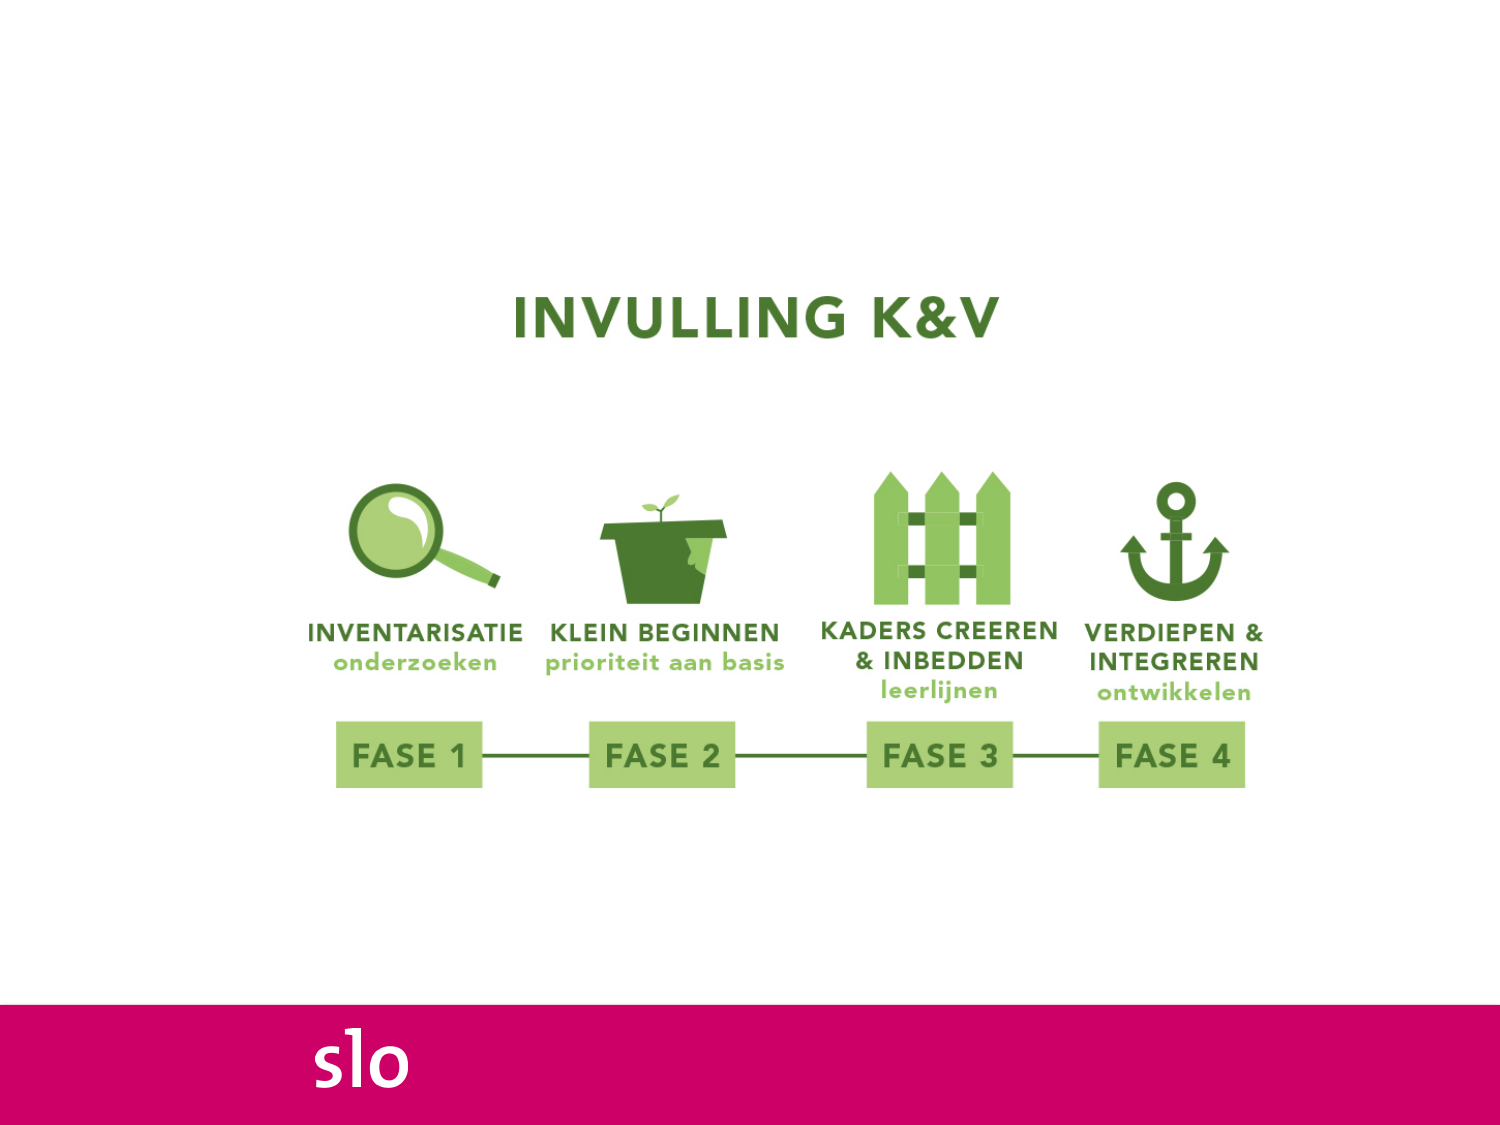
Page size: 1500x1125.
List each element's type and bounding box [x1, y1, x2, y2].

picture [315, 1028, 408, 1088]
list [124, 261, 1448, 819]
